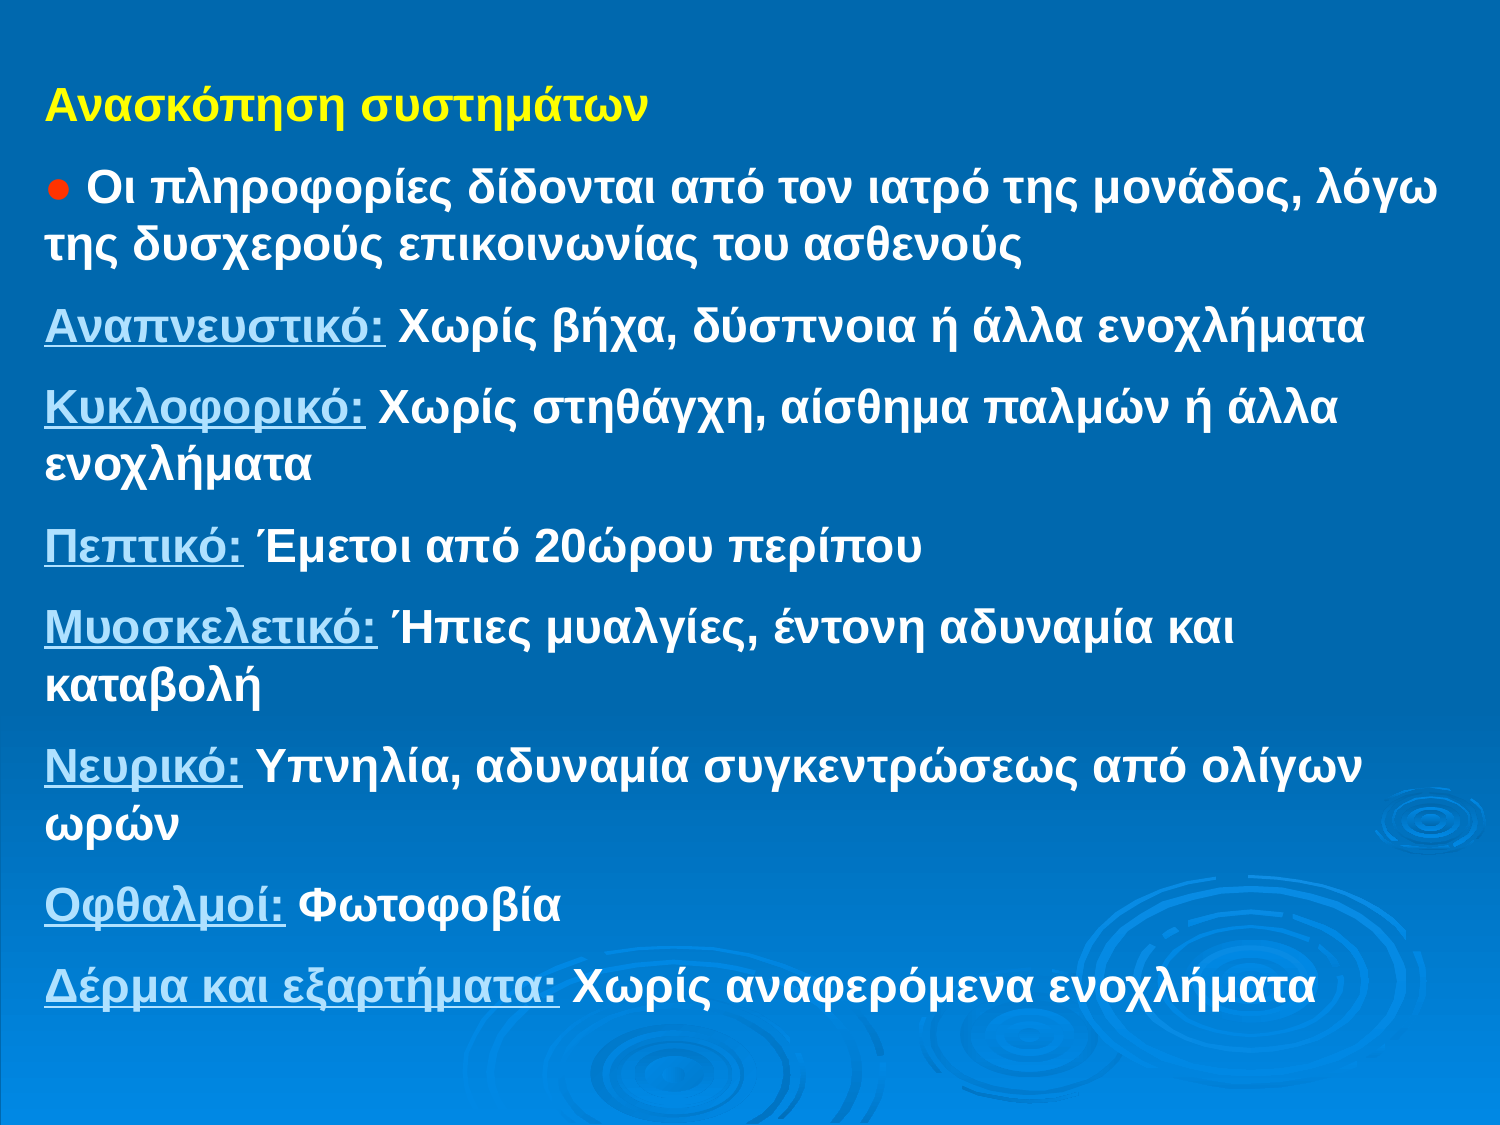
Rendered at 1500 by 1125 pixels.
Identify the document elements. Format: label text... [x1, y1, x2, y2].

text_box Ανασκόπηση συστημάτων ● Οι πληροφορίες δίδονται από τον ιατρό της μονάδος, λόγω της δυσχερούς επικοινωνίας του ασθενούς Αναπνευστικό: Χωρίς βήχα, δύσπνοια ή άλλα ενοχλήματα Κυκλοφορικό: Χωρίς στηθάγχη, αίσθημα παλμών ή άλλα ενοχλήματα Πεπτικό: Έμετοι από 20ώρου περίπου Μυοσκελετικό: Ήπιες μυαλγίες, έντονη αδυναμία και καταβολή Νευρικό: Υπνηλία, αδυναμία συγκεντρώσεως από ολίγων ωρών Οφθαλμοί: Φωτοφοβία Δέρμα και εξαρτήματα: Χωρίς αναφερόμενα ενοχλήματα [29, 66, 1471, 1020]
